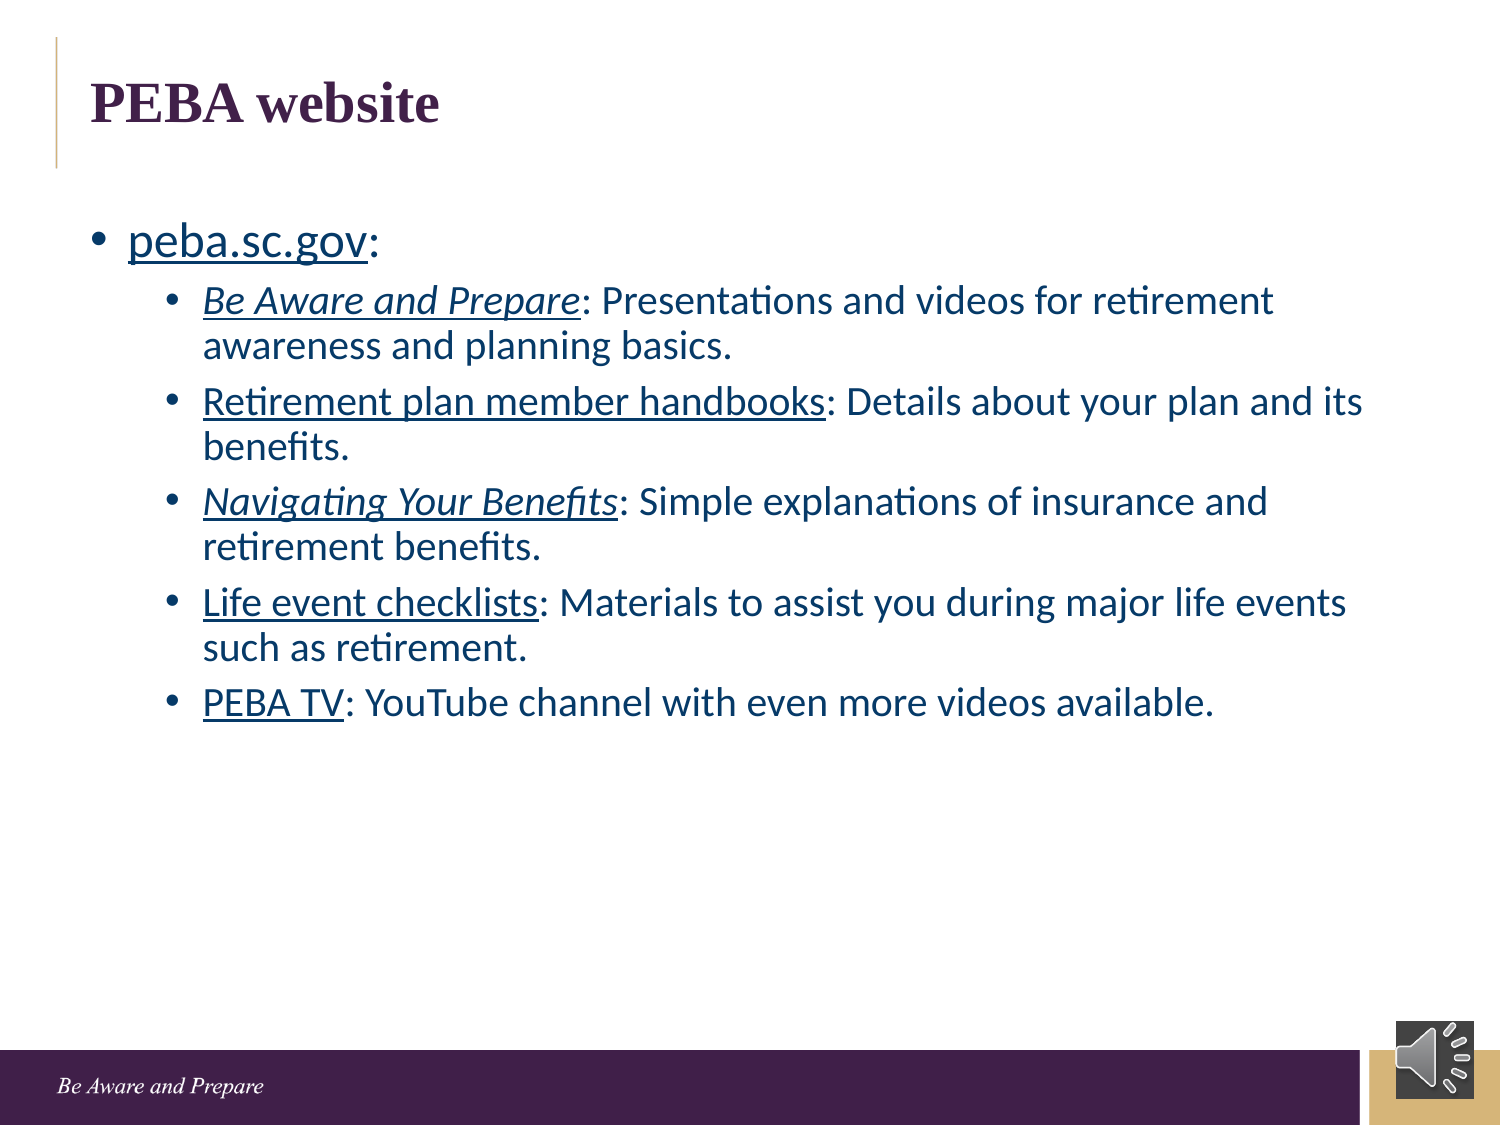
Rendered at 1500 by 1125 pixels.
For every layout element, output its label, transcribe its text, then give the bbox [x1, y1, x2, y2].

picture [0, 0, 1500, 1125]
list peba.sc.gov: Be Aware and Prepare: Presentations and videos for retirement awareness and planning basics. Retirement plan member handbooks: Details about your plan and its benefits. Navigating Your Benefits: Simple explanations of insurance and retirement benefits. Life event checklists: Materials to assist you during major life events such as retirement. PEBA TV: YouTube channel with even more videos available. [75, 206, 1425, 1032]
title PEBA website [75, 37, 1425, 170]
slide_number 2 [1368, 1050, 1500, 1125]
